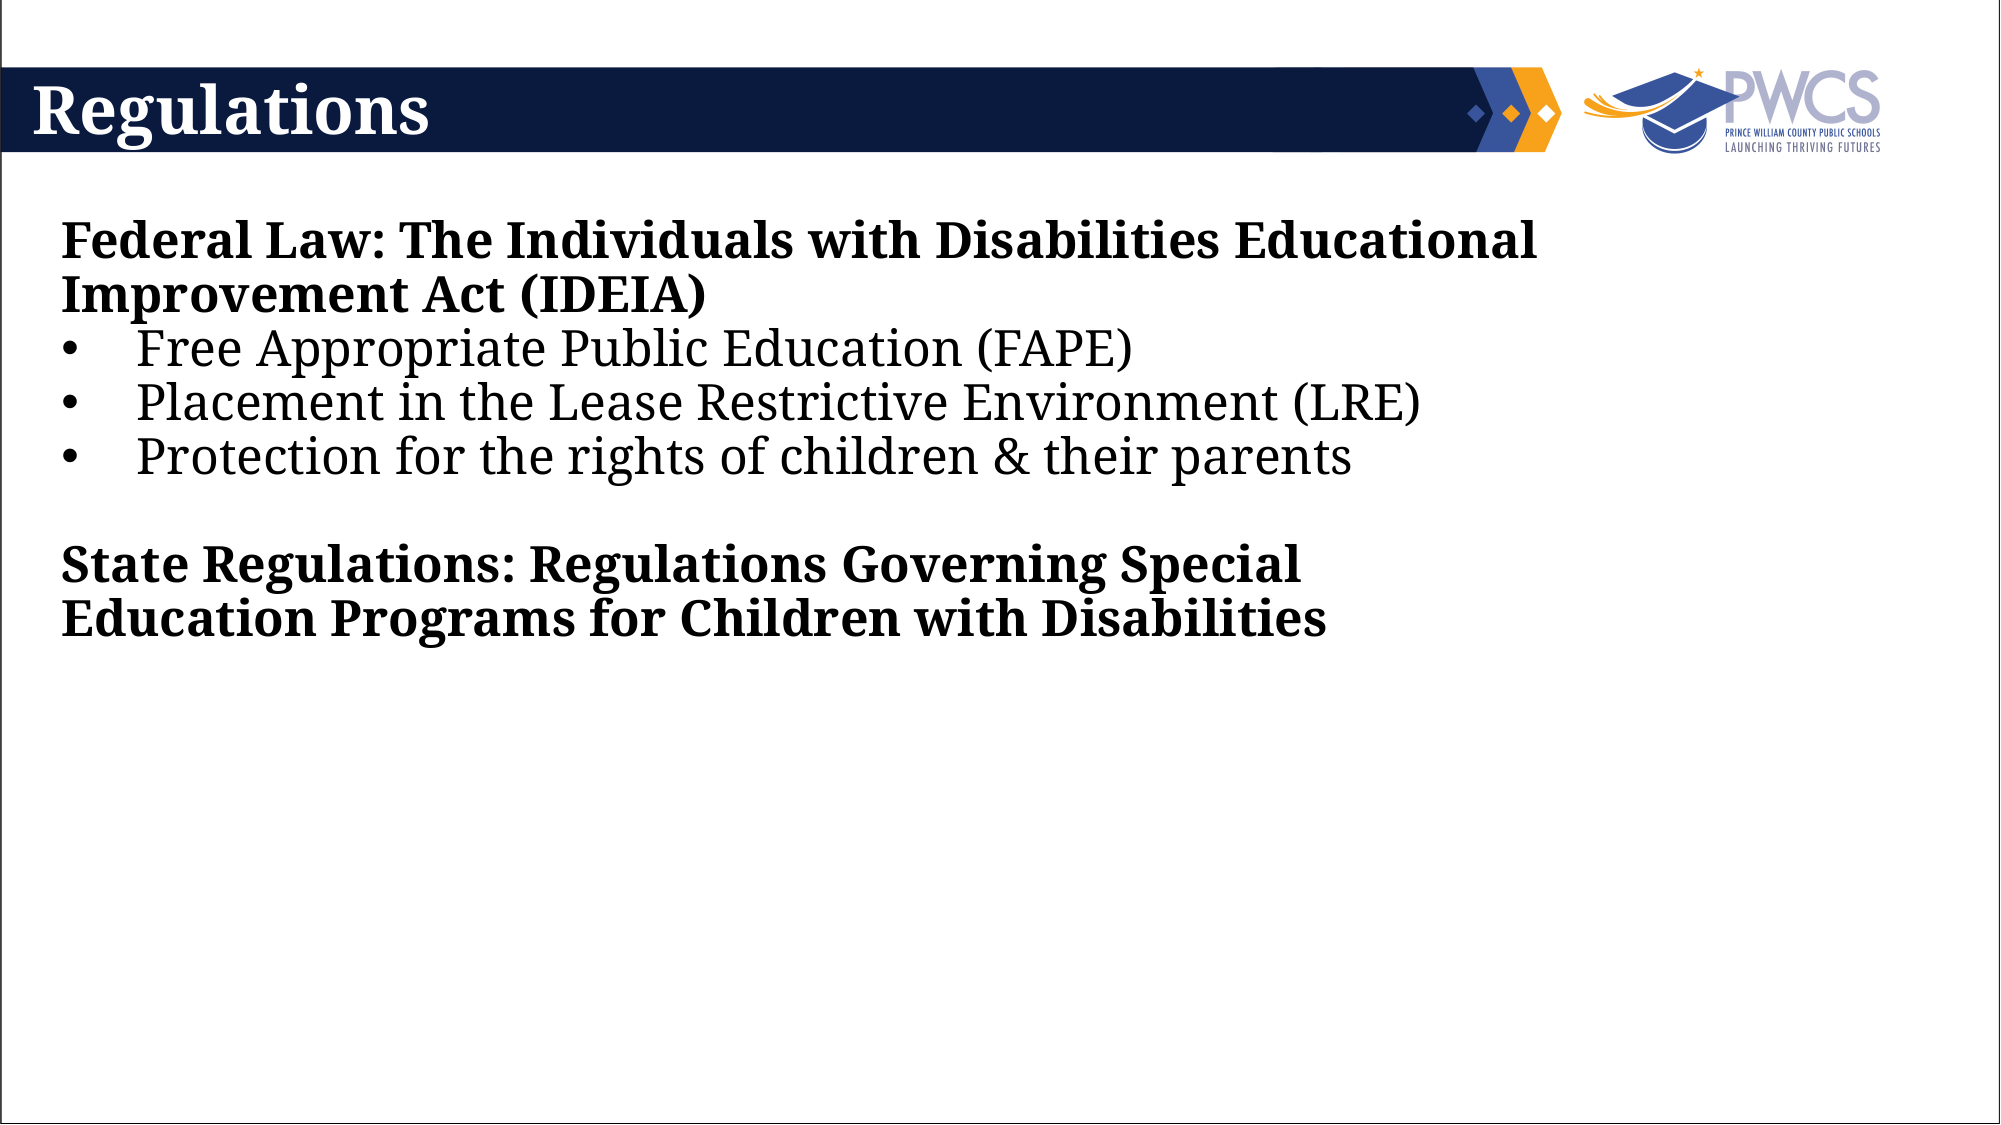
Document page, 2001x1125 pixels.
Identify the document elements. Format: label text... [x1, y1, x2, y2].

text_box Federal Law: The Individuals with Disabilities Educational Improvement Act (IDEIA) Free Appropriate Public Education (FAPE) Placement in the Lease Restrictive Environment (LRE) Protection for the rights of children & their parents State Regulations: Regulations Governing Special Education Programs for Children with Disabilities [46, 171, 1569, 883]
picture [0, 0, 2001, 1125]
text_box Regulations [17, 0, 1437, 155]
